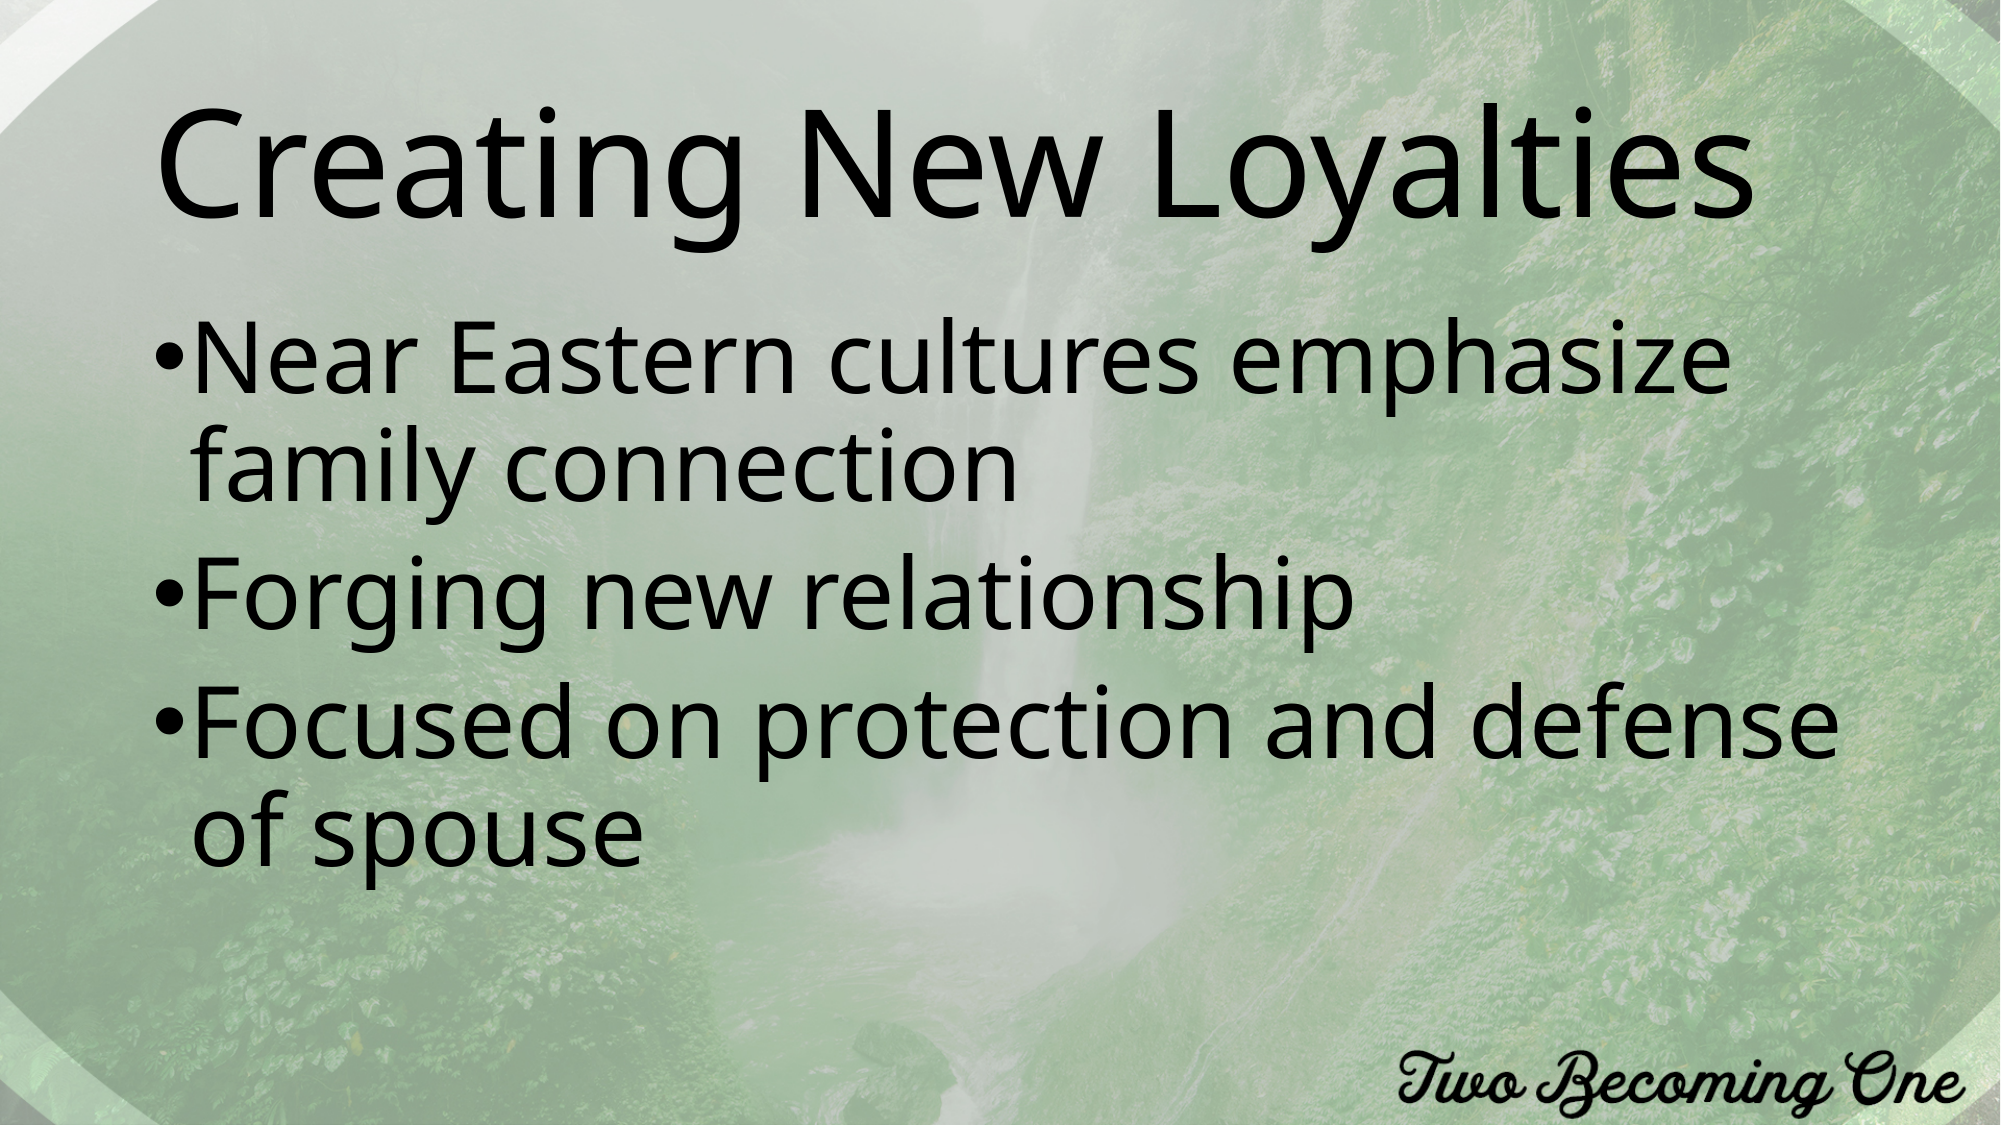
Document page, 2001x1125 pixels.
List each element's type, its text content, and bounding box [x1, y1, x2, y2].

list Near Eastern cultures emphasize family connection Forging new relationship Focused on protection and defense of spouse [137, 299, 1863, 1014]
title Creating New Loyalties [137, 59, 1863, 278]
picture [0, 0, 2001, 1125]
